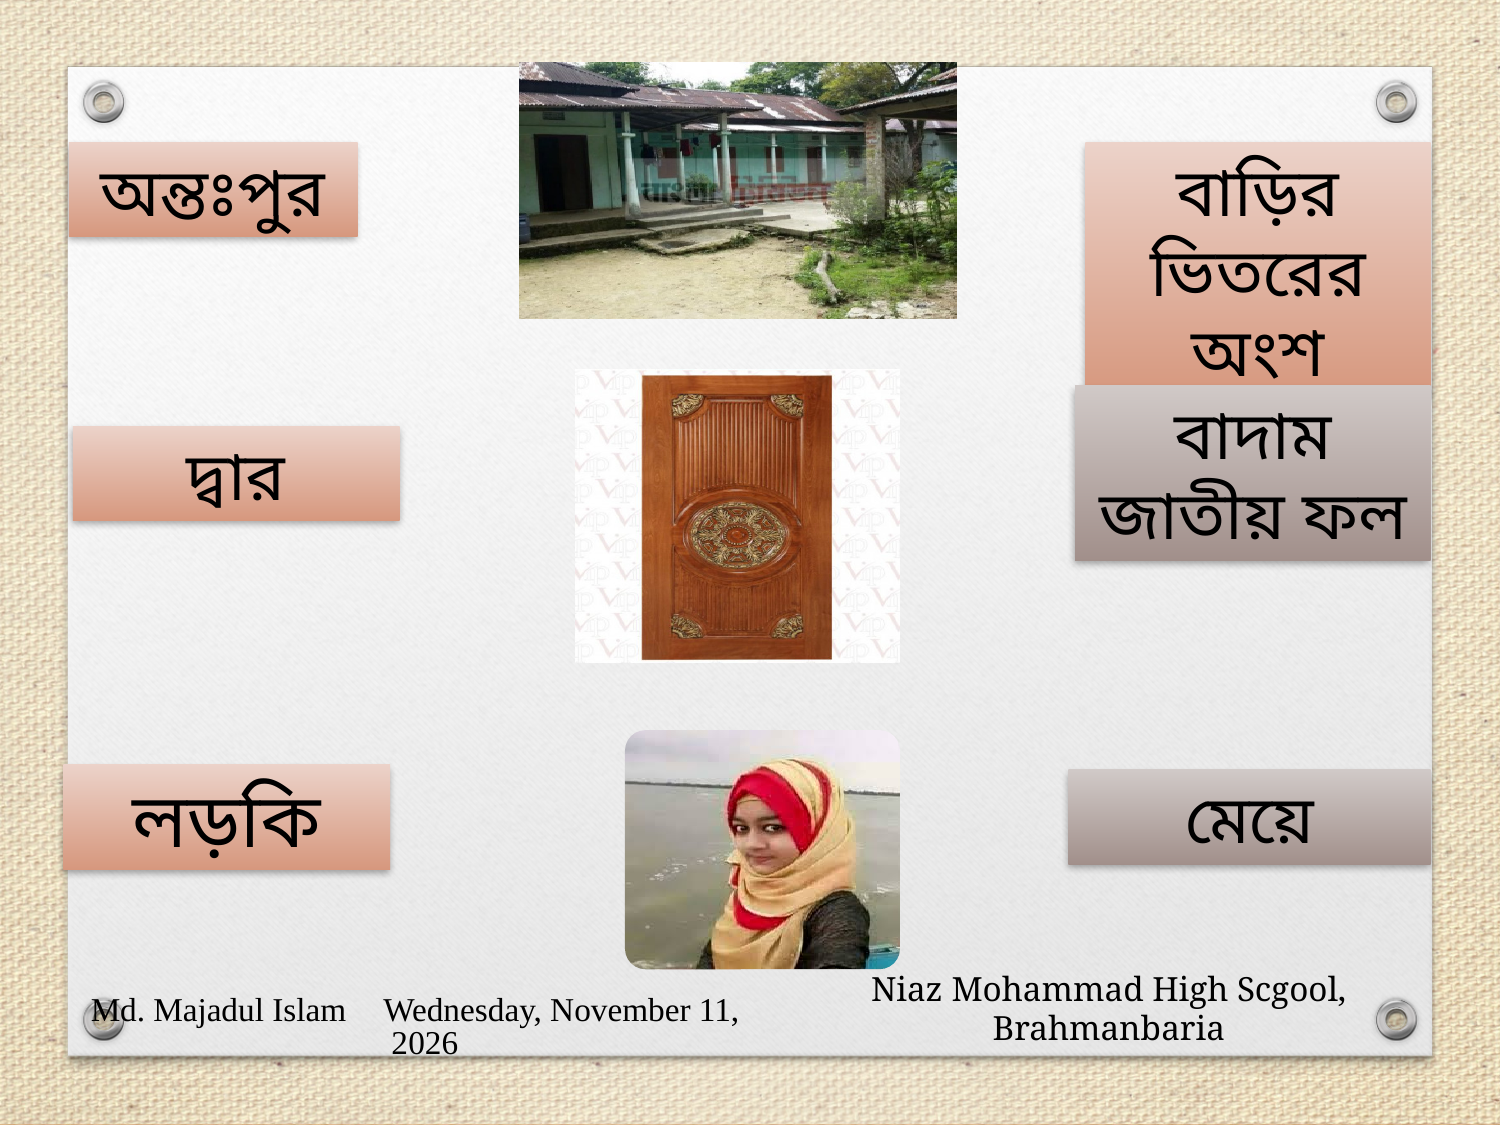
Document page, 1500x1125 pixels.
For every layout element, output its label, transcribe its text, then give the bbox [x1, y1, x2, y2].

text_box দ্বার [72, 425, 400, 522]
footer Md. Majadul Islam [75, 977, 363, 1038]
text_box অন্তঃপুর [68, 141, 358, 238]
text_box লড়কি [63, 764, 391, 870]
slide_number Niaz Mohammad High Scgool, Brahmanbaria [768, 977, 1450, 1038]
text_box বাড়ির ভিতরের অংশ [1085, 141, 1431, 385]
picture [0, 0, 1500, 1125]
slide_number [368, 977, 763, 1038]
text_box বাদাম জাতীয় ফল [1074, 385, 1431, 561]
text_box মেয়ে [1068, 769, 1431, 865]
